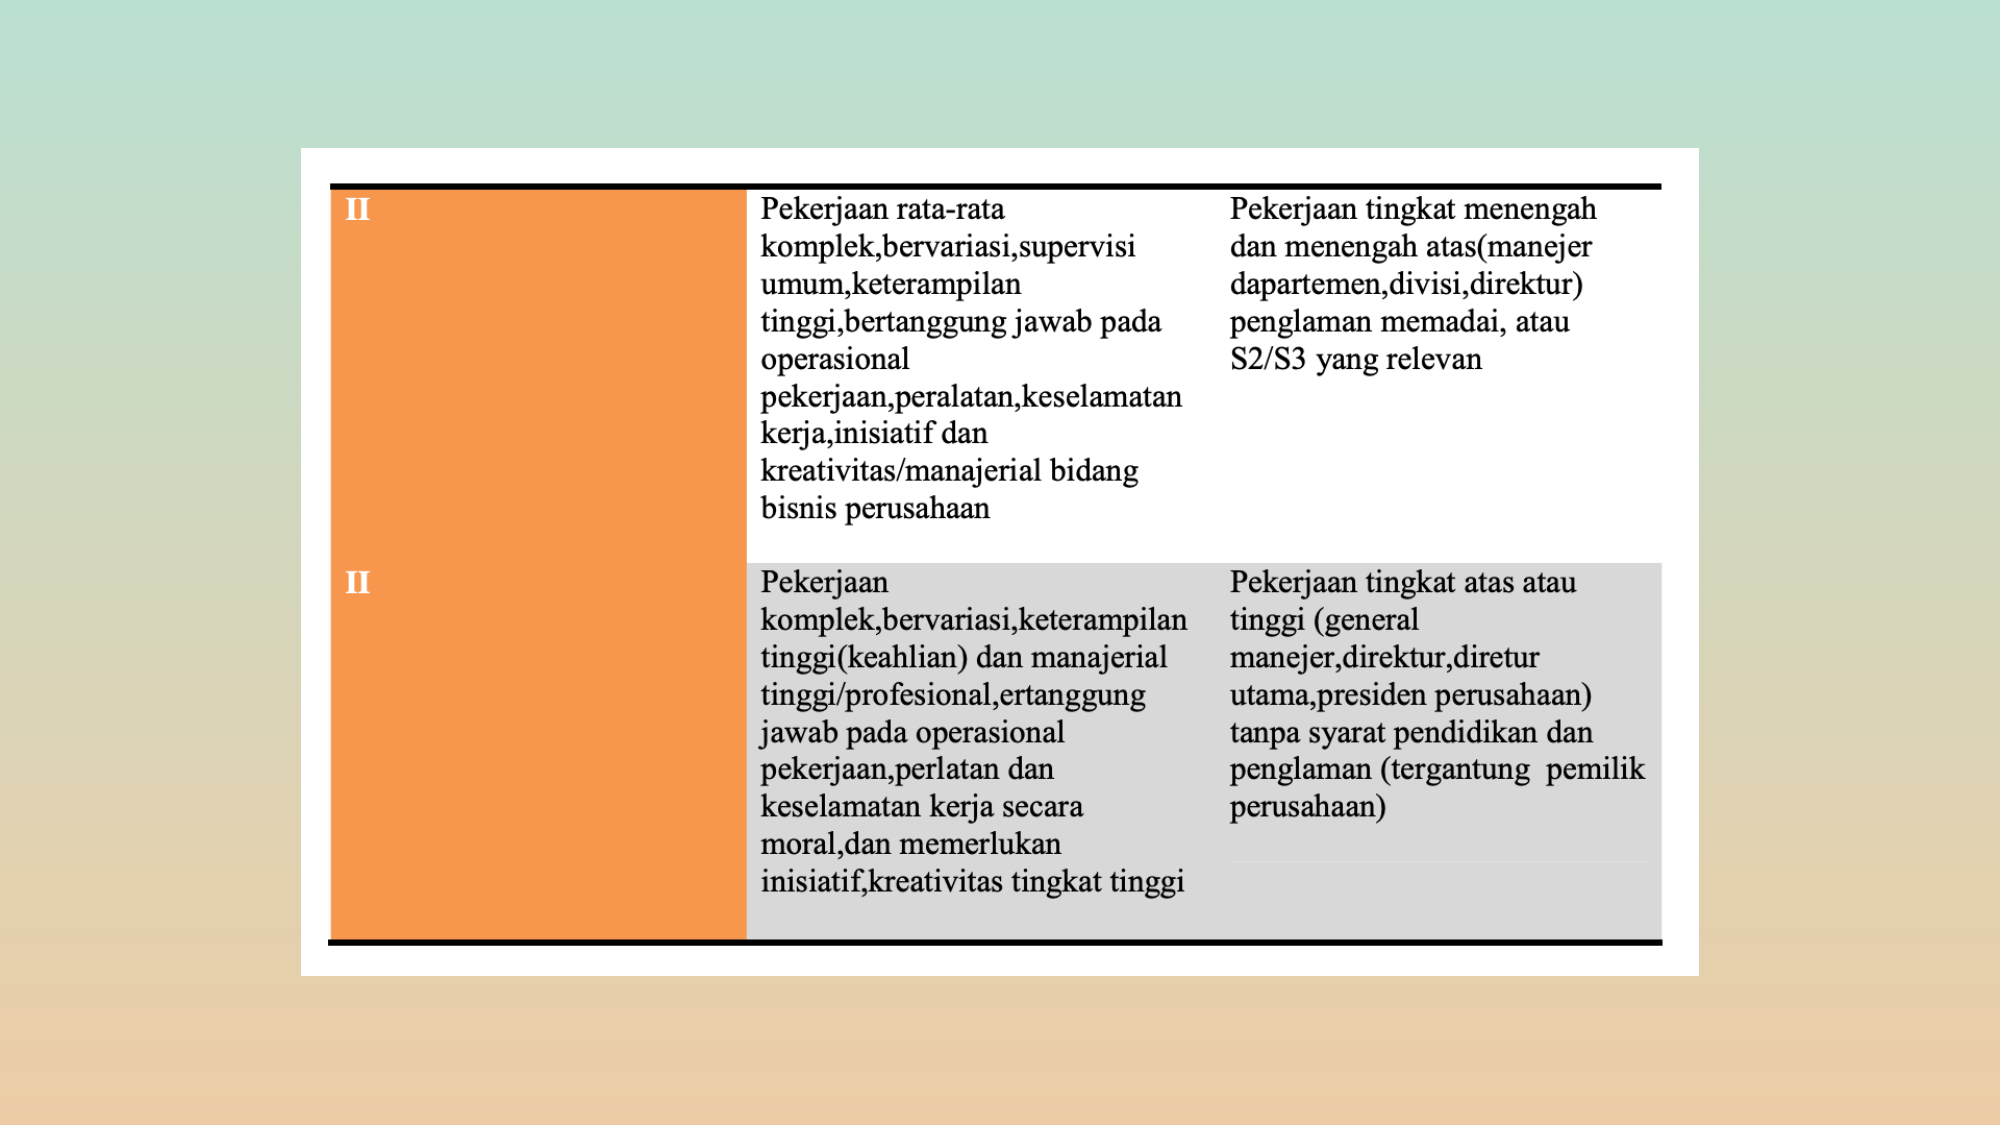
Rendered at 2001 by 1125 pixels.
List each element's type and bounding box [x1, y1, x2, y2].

picture [300, 148, 1700, 977]
